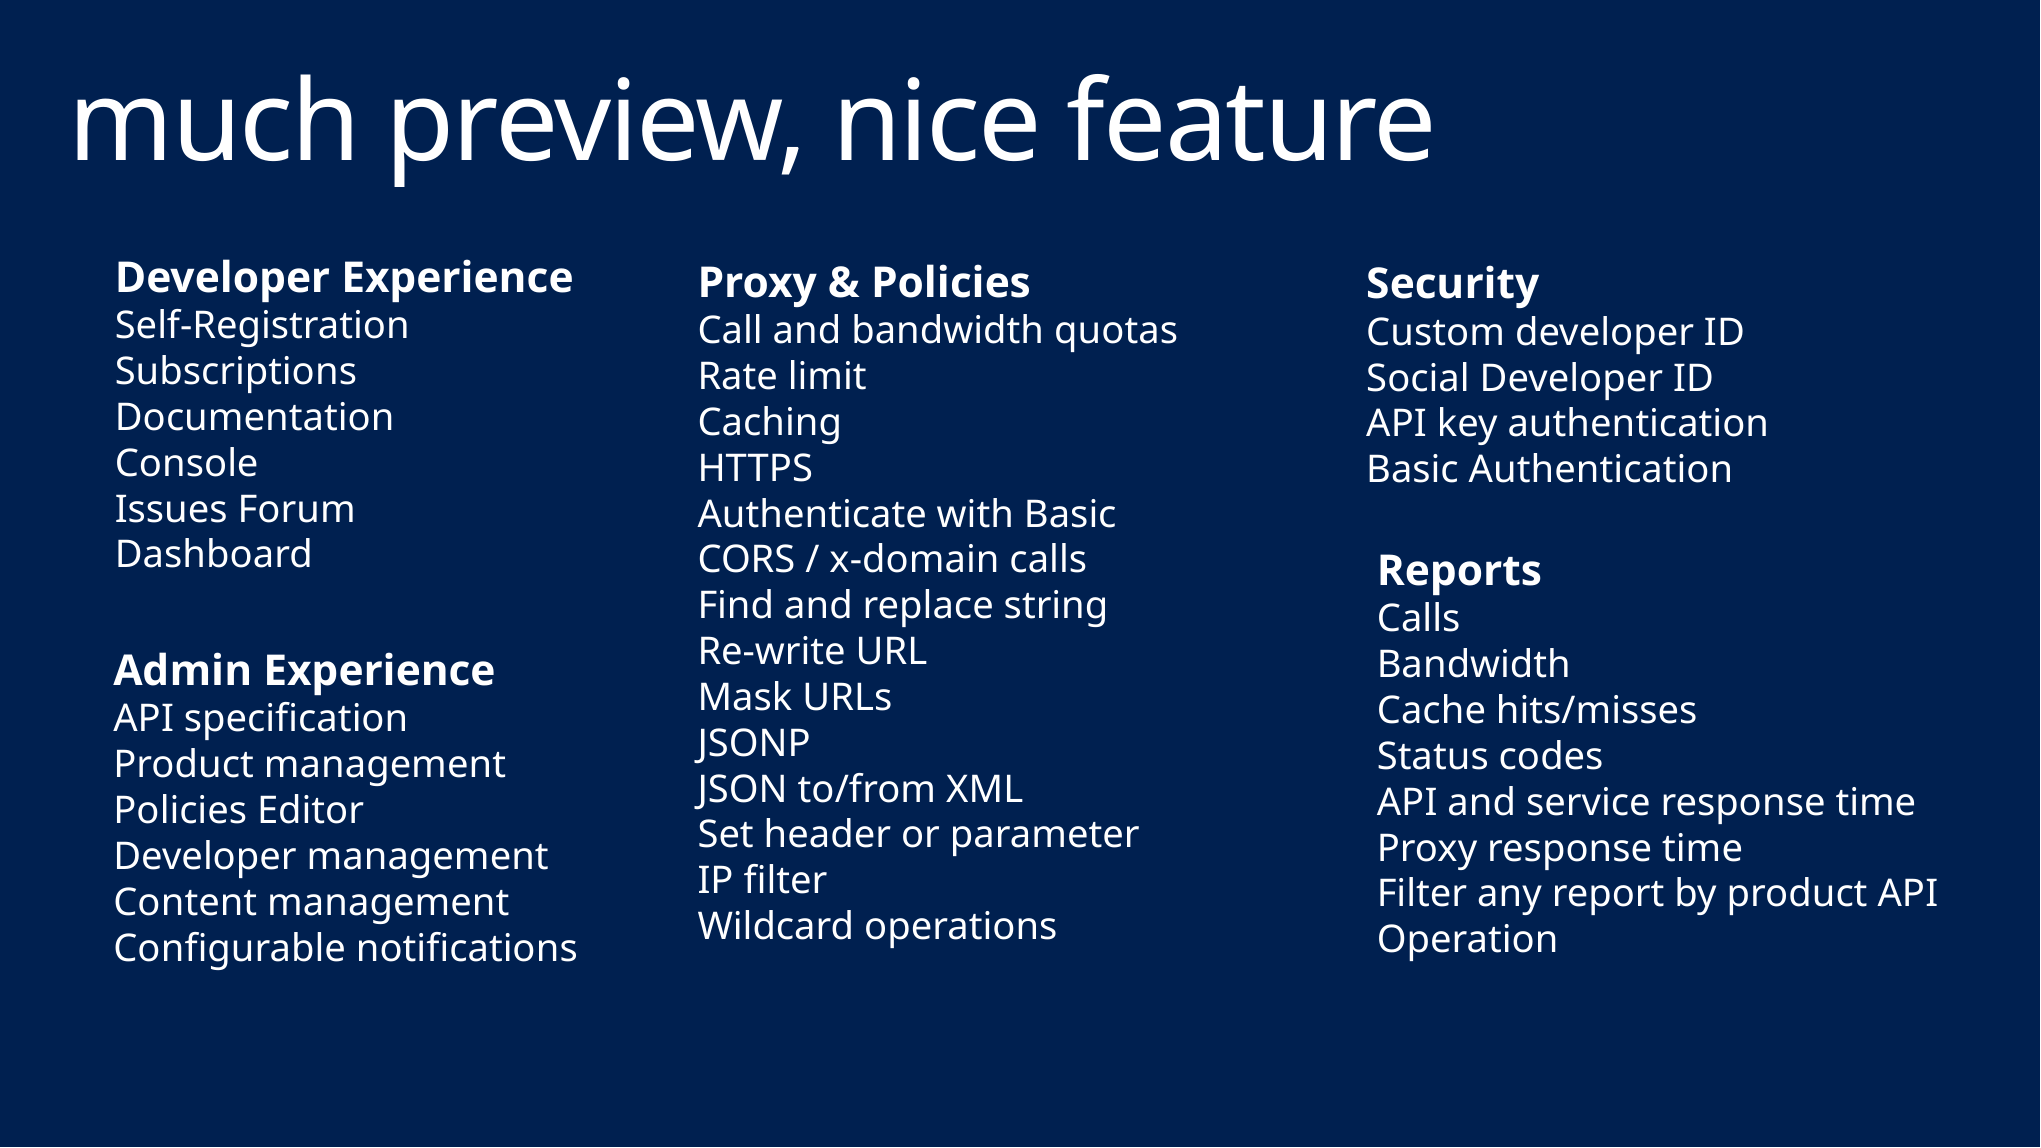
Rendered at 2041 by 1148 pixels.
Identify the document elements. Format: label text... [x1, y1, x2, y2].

text_box Reports Calls Bandwidth Cache hits/misses Status codes API and service response time Proxy response time Filter any report by product API Operation [1362, 535, 2008, 968]
text_box Developer Experience Self-Registration Subscriptions Documentation Console Issues Forum Dashboard [99, 242, 589, 583]
text_box Proxy & Policies Call and bandwidth quotas Rate limit Caching HTTPS Authenticate with Basic CORS / x-domain calls Find and replace string Re-write URL Mask URLs JSONP JSON to/from XML Set header or parameter IP filter Wildcard operations [682, 247, 1194, 955]
title much preview, nice feature [45, 48, 1996, 199]
text_box Admin Experience API specification Product management Policies Editor Developer management Content management Configurable notifications [98, 635, 593, 976]
text_box Security Custom developer ID Social Developer ID API key authentication Basic Authentication [1351, 248, 1785, 498]
